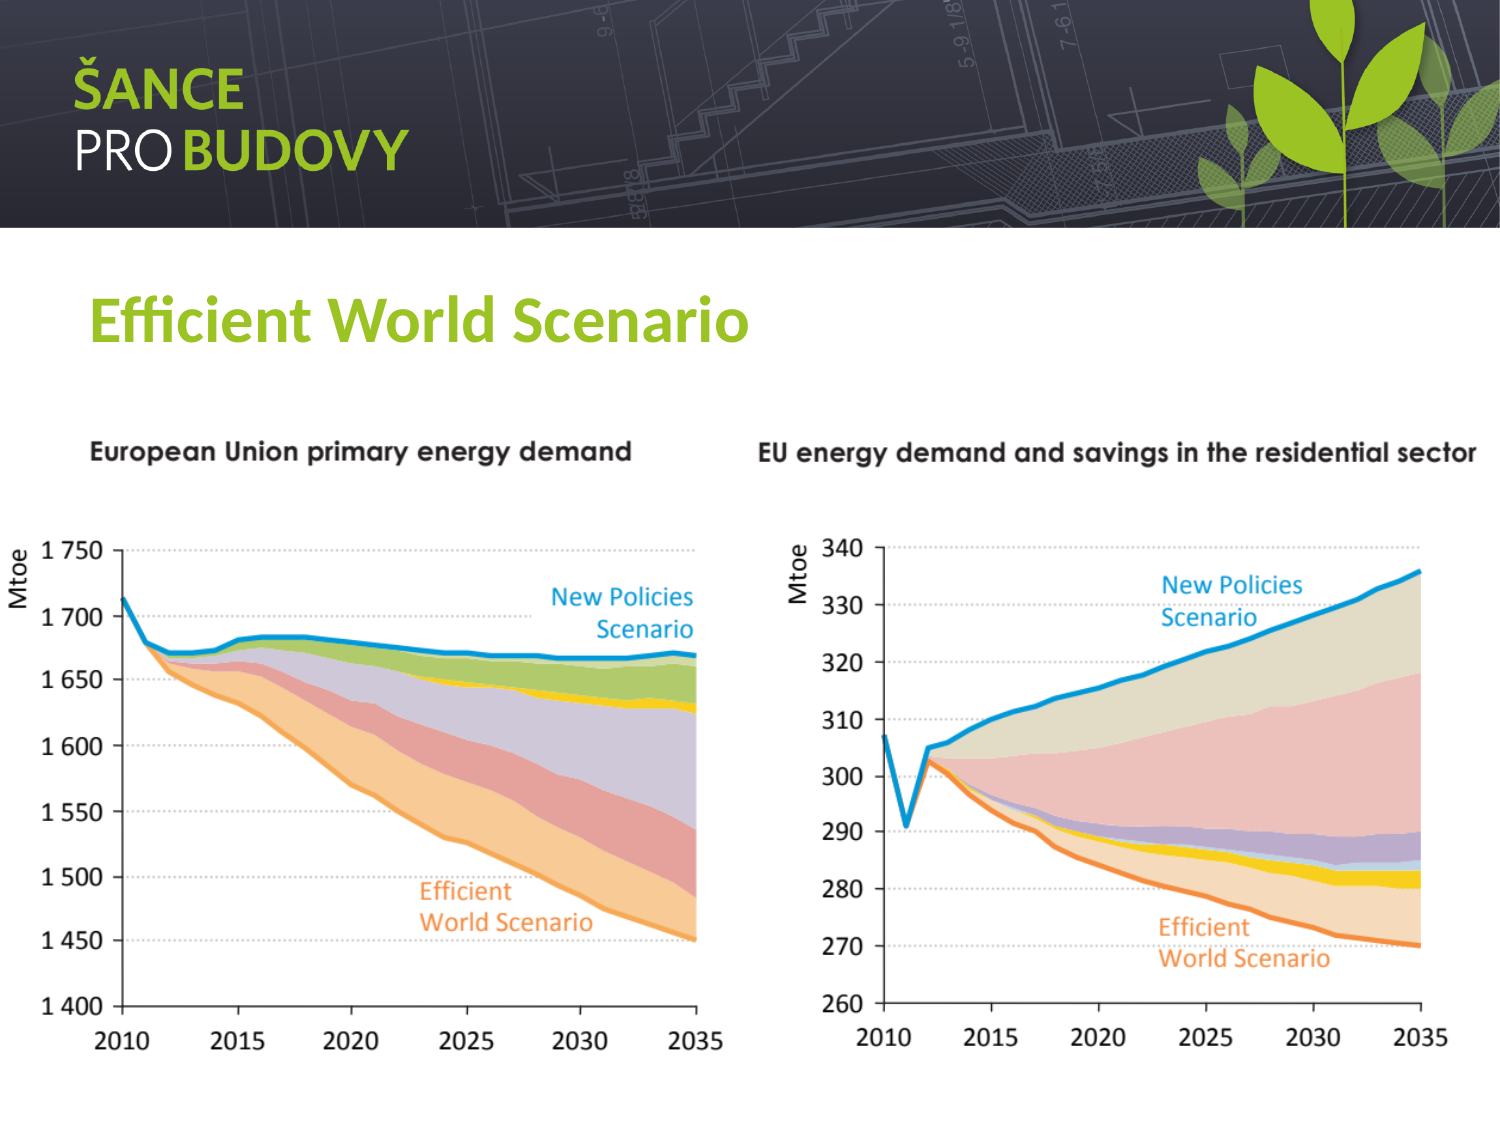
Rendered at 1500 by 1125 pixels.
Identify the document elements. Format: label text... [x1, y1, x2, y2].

picture [0, 420, 1500, 1075]
picture [0, 0, 1500, 228]
title Efficient World Scenario [75, 267, 1424, 374]
